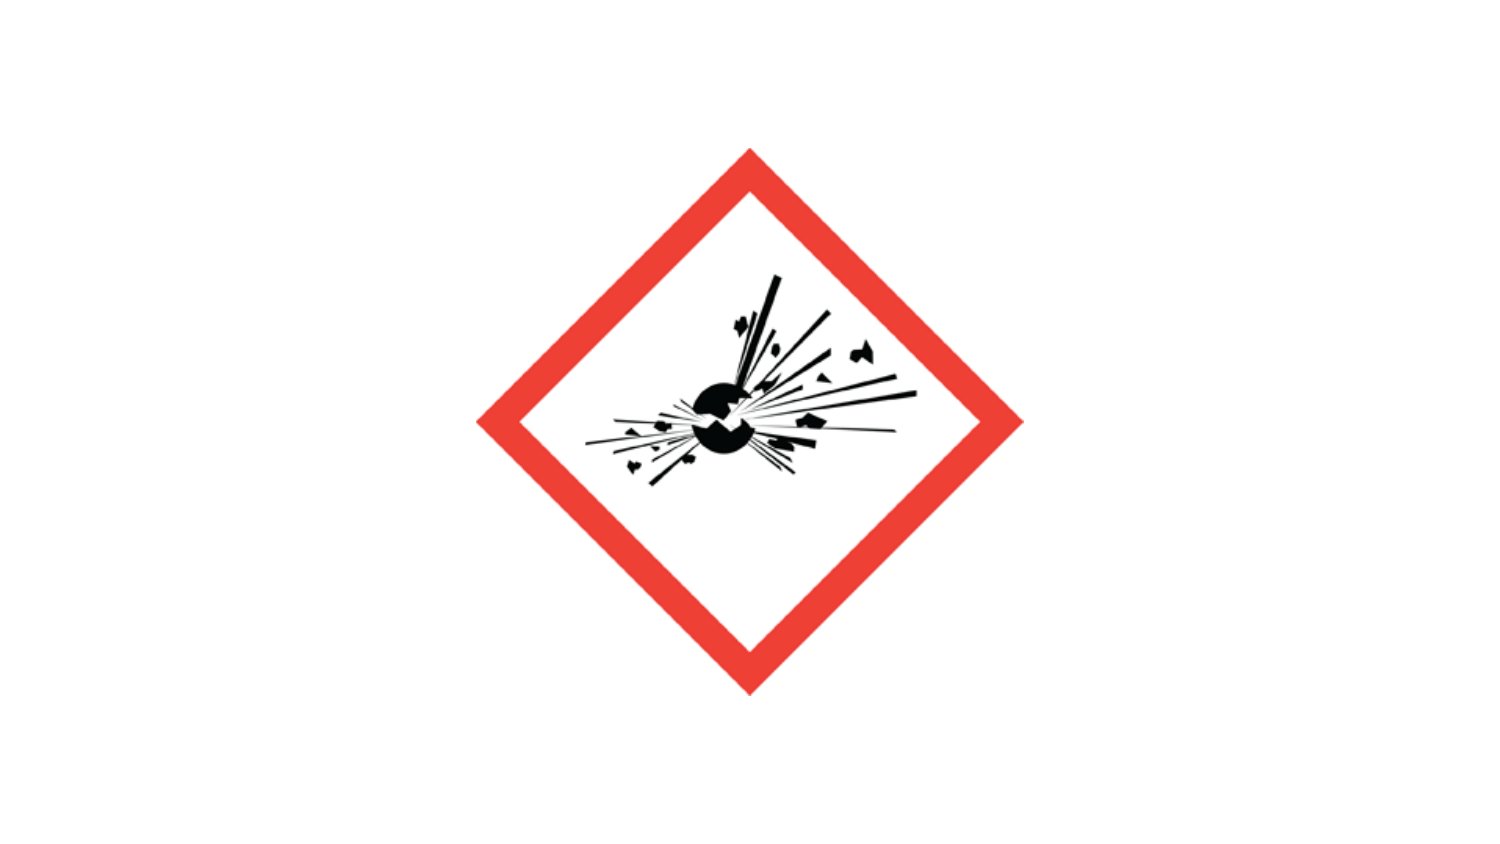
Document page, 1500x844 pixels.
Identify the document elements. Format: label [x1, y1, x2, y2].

picture [476, 148, 1024, 696]
